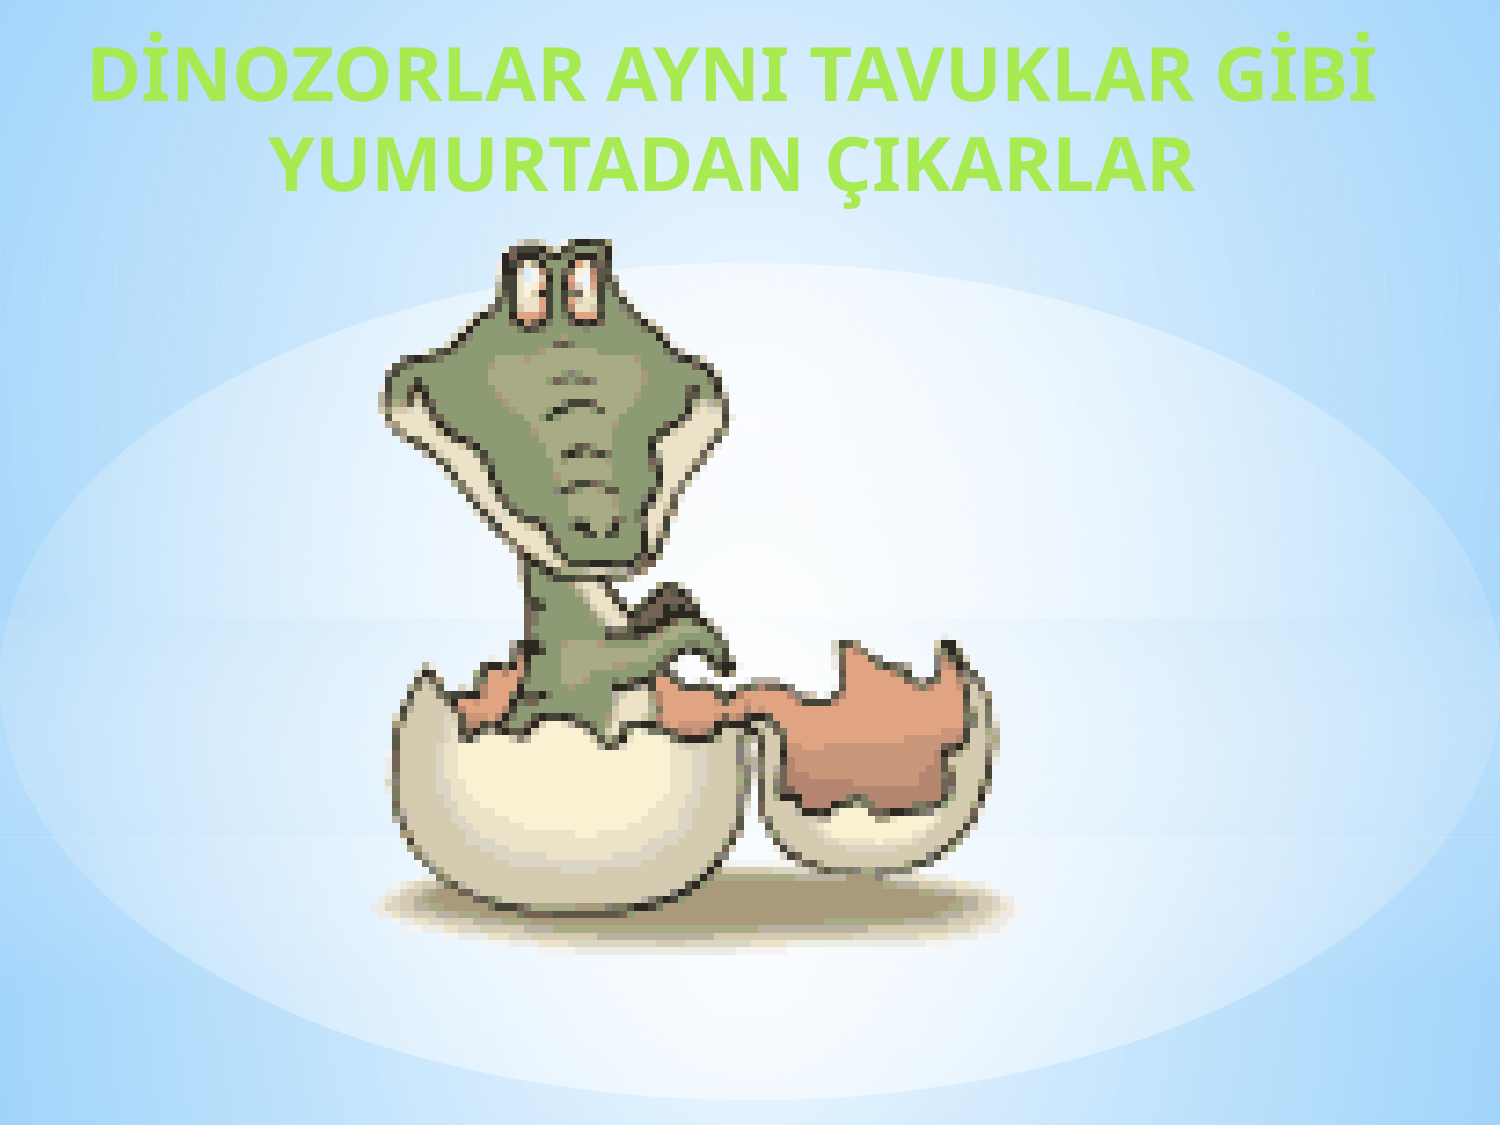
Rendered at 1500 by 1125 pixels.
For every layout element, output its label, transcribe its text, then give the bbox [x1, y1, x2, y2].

text_box DİNOZORLAR AYNI TAVUKLAR GİBİ YUMURTADAN ÇIKARLAR [71, 19, 1394, 215]
picture [371, 239, 1022, 956]
